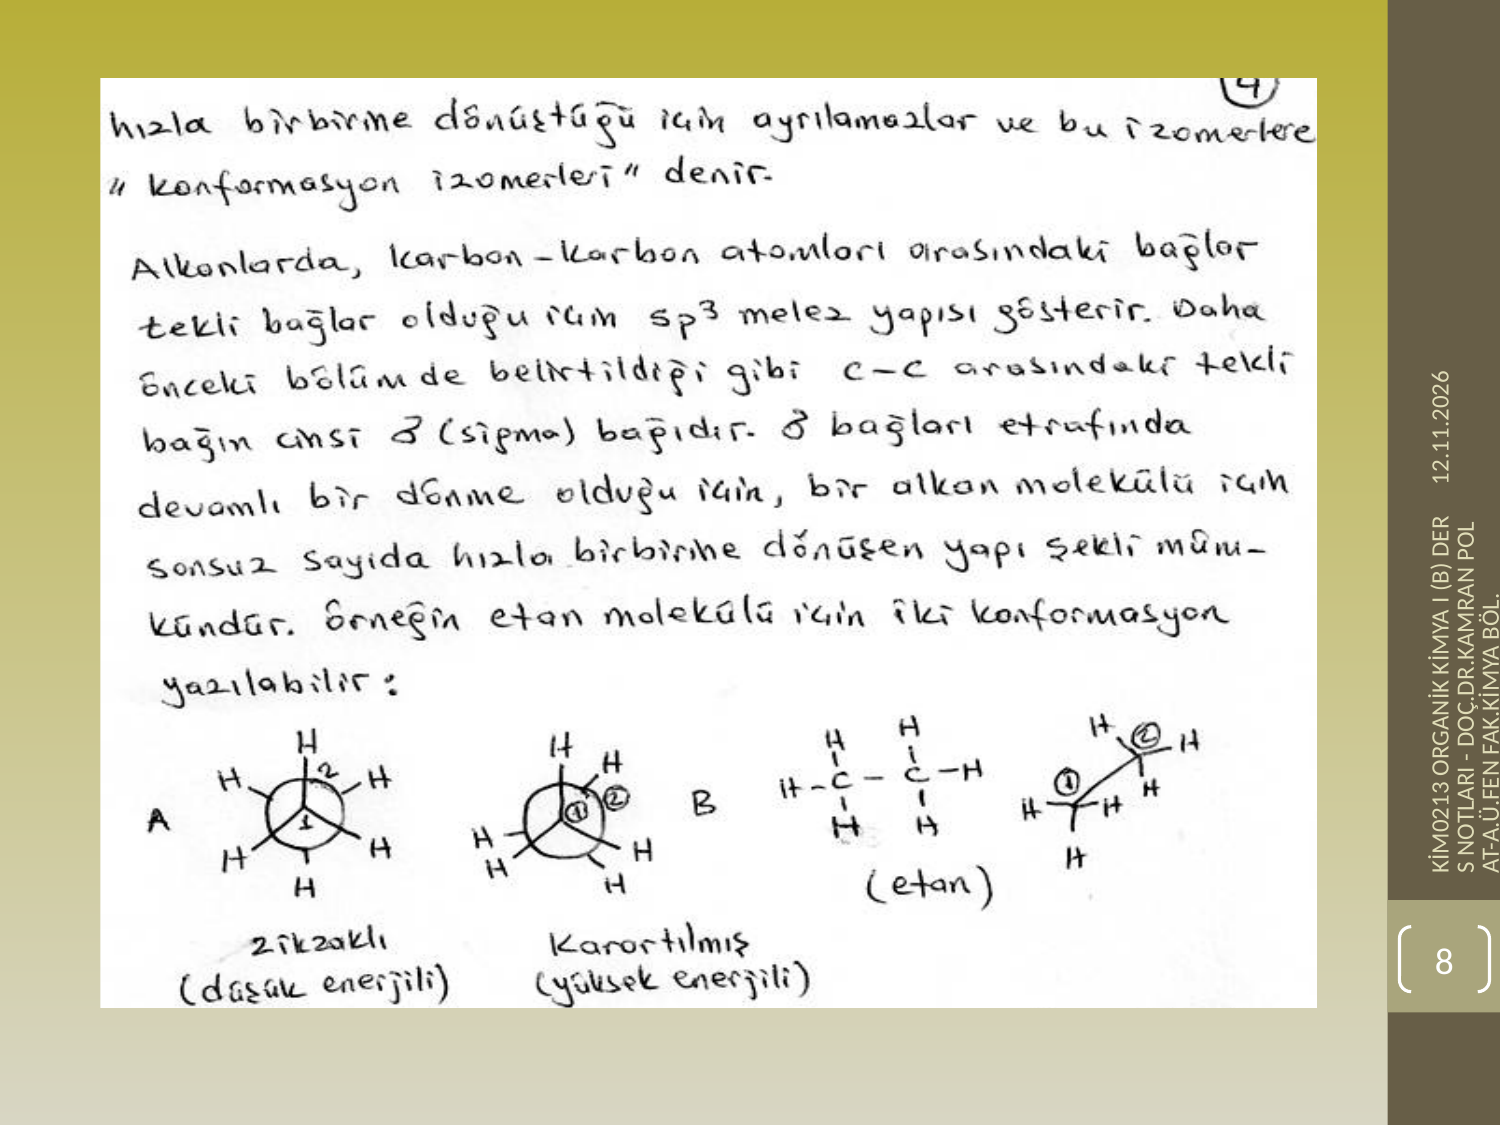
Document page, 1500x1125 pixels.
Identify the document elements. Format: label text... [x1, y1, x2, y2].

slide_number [1408, 100, 1469, 500]
picture [99, 77, 1318, 1009]
footer KİM0213 ORGANİK KİMYA I (B) DERS NOTLARI - DOÇ.DR.KAMRAN POLAT-A.Ü.FEN FAK.KİMYA BÖL. [1408, 500, 1469, 889]
slide_number 8 [1397, 925, 1492, 994]
